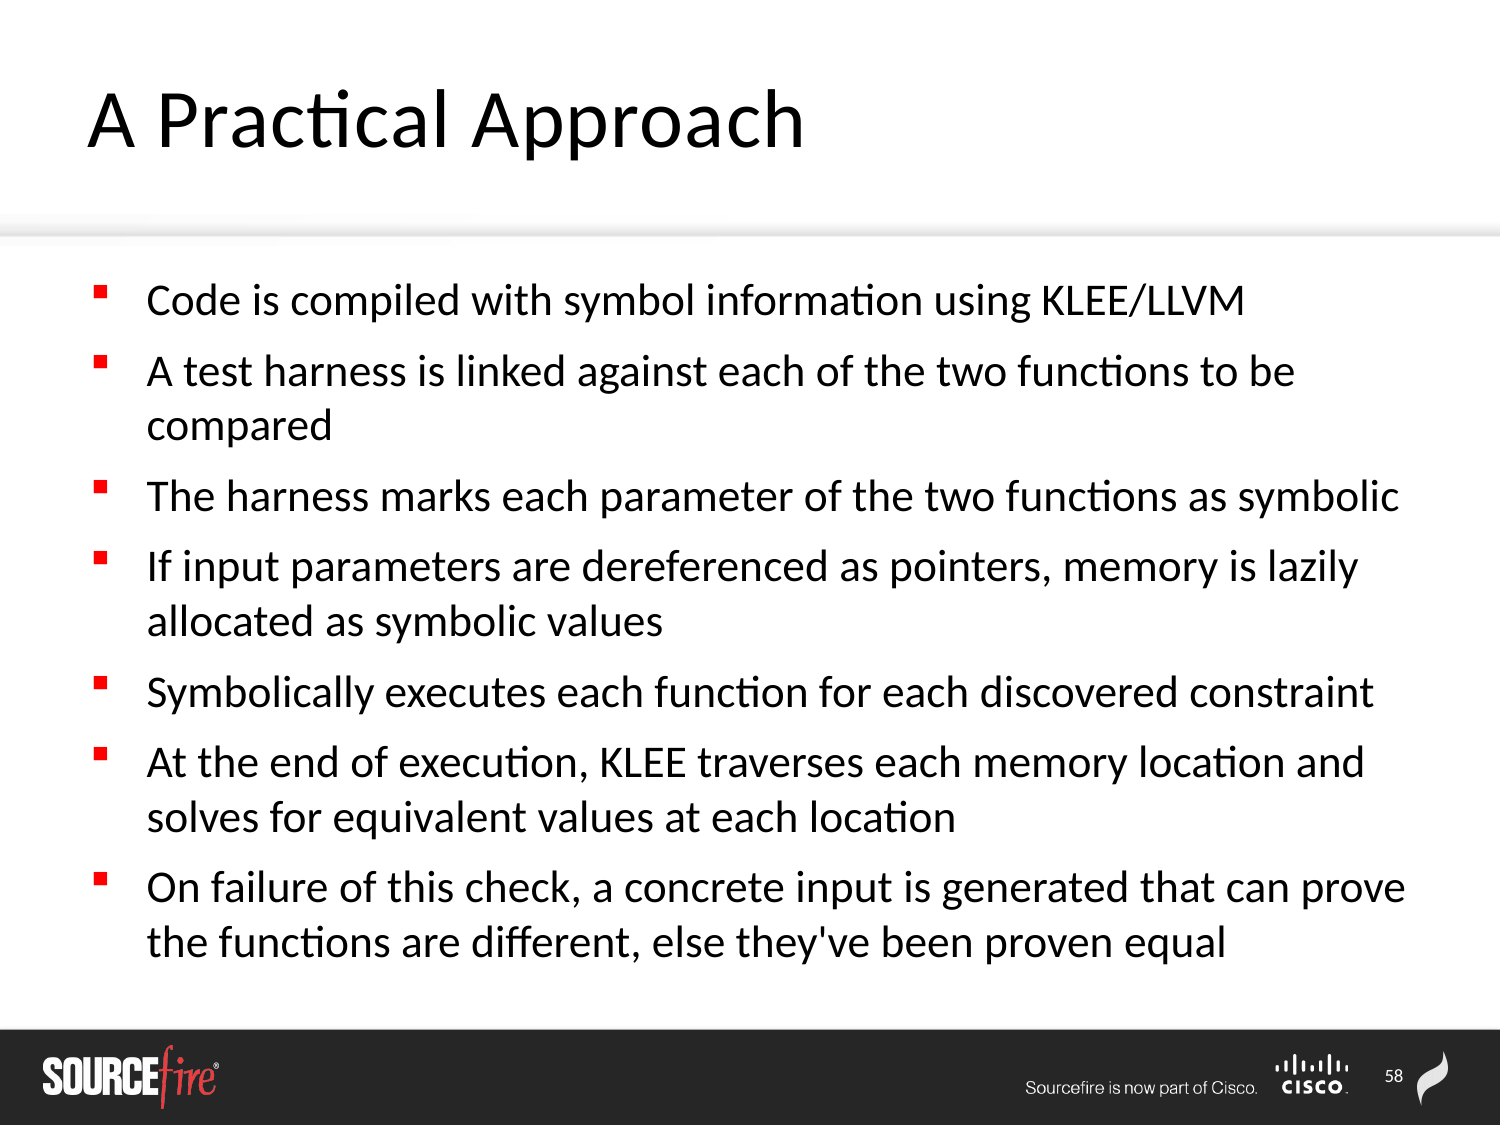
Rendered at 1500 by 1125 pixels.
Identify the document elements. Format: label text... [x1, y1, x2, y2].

picture [0, 214, 1500, 246]
list Code is compiled with symbol information using KLEE/LLVM A test harness is linked against each of the two functions to be compared The harness marks each parameter of the two functions as symbolic If input parameters are dereferenced as pointers, memory is lazily allocated as symbolic values Symbolically executes each function for each discovered constraint At the end of execution, KLEE traverses each memory location and solves for equivalent values at each location On failure of this check, a concrete input is generated that can prove the functions are different, else they've been proven equal [75, 262, 1425, 1005]
picture [1417, 1051, 1448, 1106]
title A Practical Approach [72, 51, 1423, 215]
picture [1026, 1054, 1348, 1097]
picture [43, 1045, 219, 1109]
